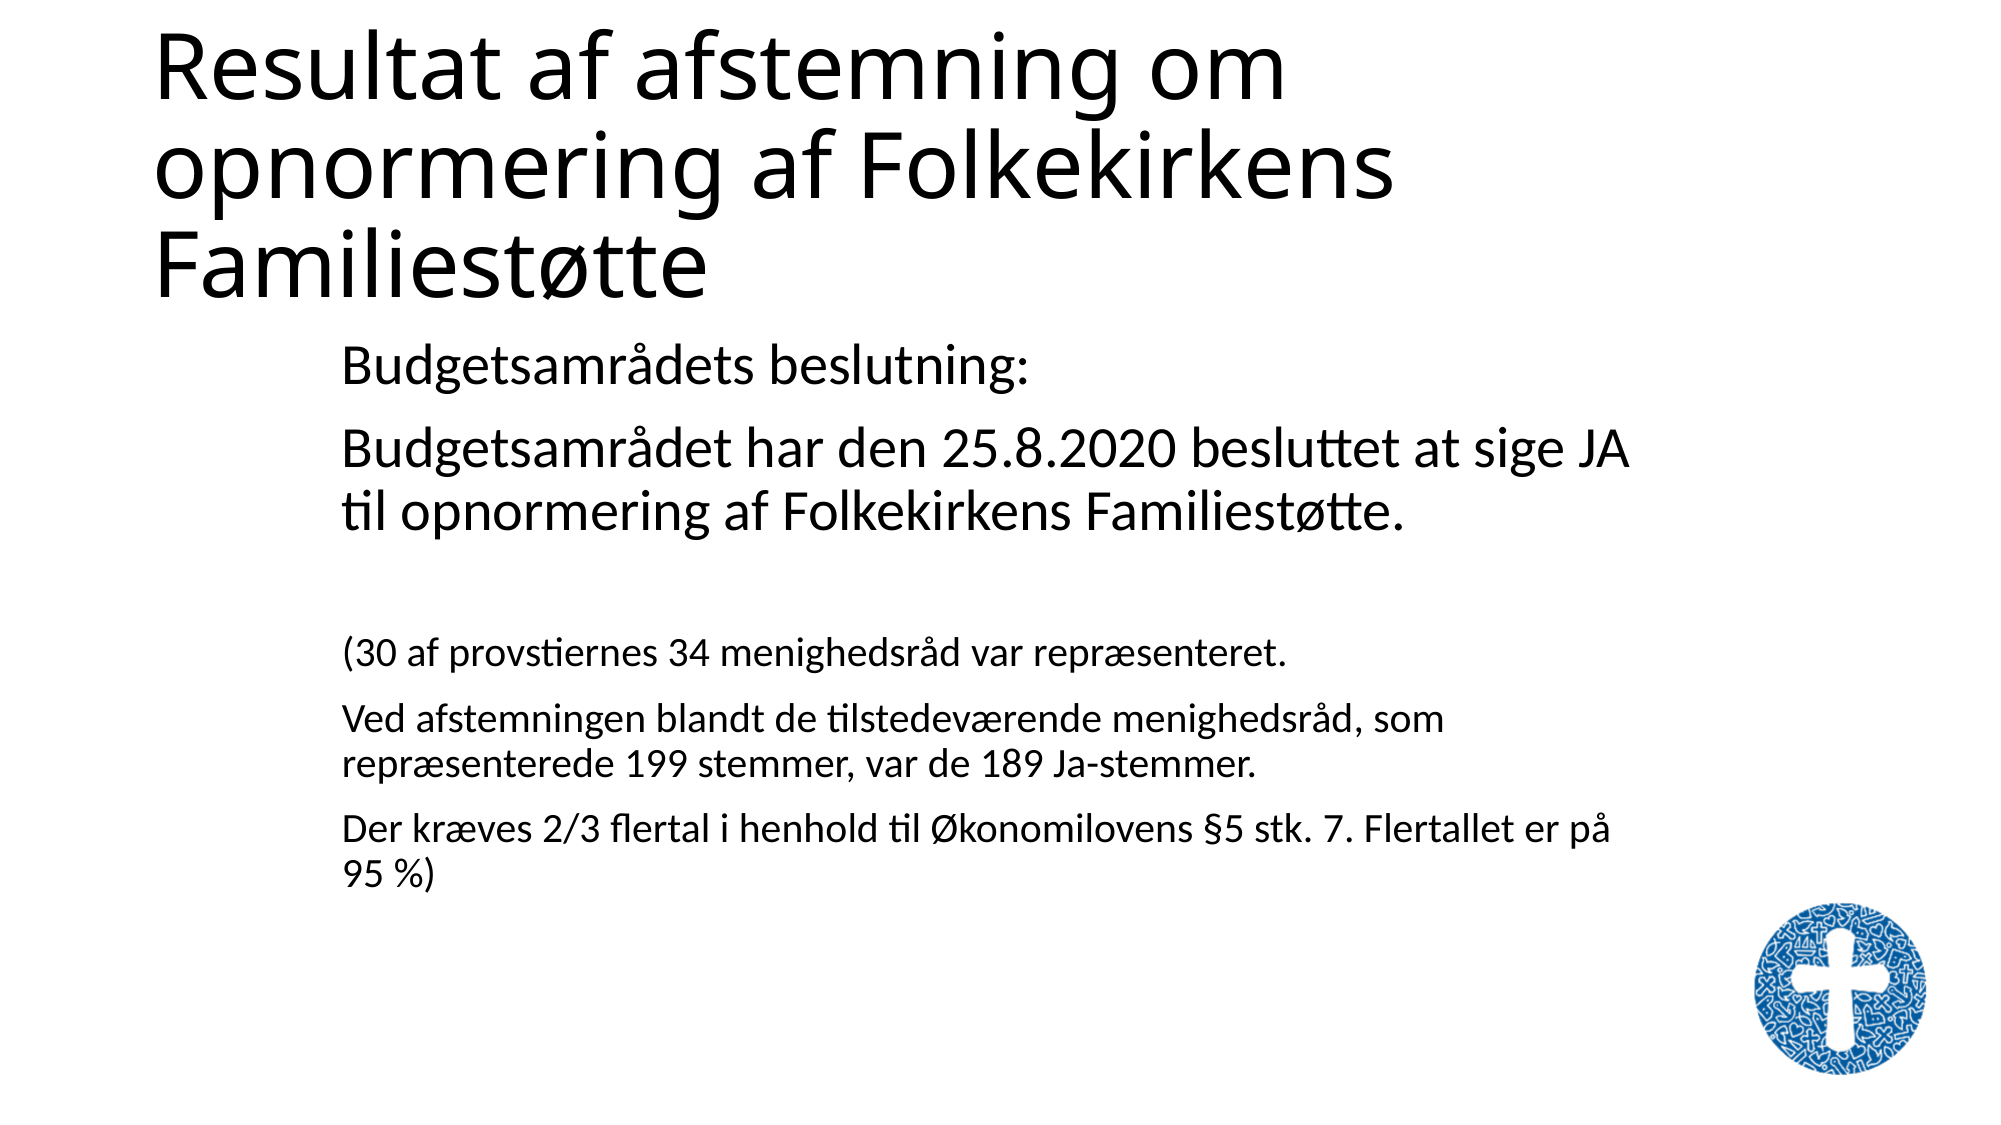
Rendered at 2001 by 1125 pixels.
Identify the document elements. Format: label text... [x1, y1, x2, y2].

list Budgetsamrådets beslutning: Budgetsamrådet har den 25.8.2020 besluttet at sige JA til opnormering af Folkekirkens Familiestøtte. (30 af provstiernes 34 menighedsråd var repræsenteret. Ved afstemningen blandt de tilstedeværende menighedsråd, som repræsenterede 199 stemmer, var de 189 Ja-stemmer. Der kræves 2/3 flertal i henhold til Økonomilovens §5 stk. 7. Flertallet er på 95 %) [326, 326, 1677, 1069]
title Resultat af afstemning om opnormering af Folkekirkens Familiestøtte [137, 59, 1863, 278]
picture [1714, 864, 1962, 1105]
